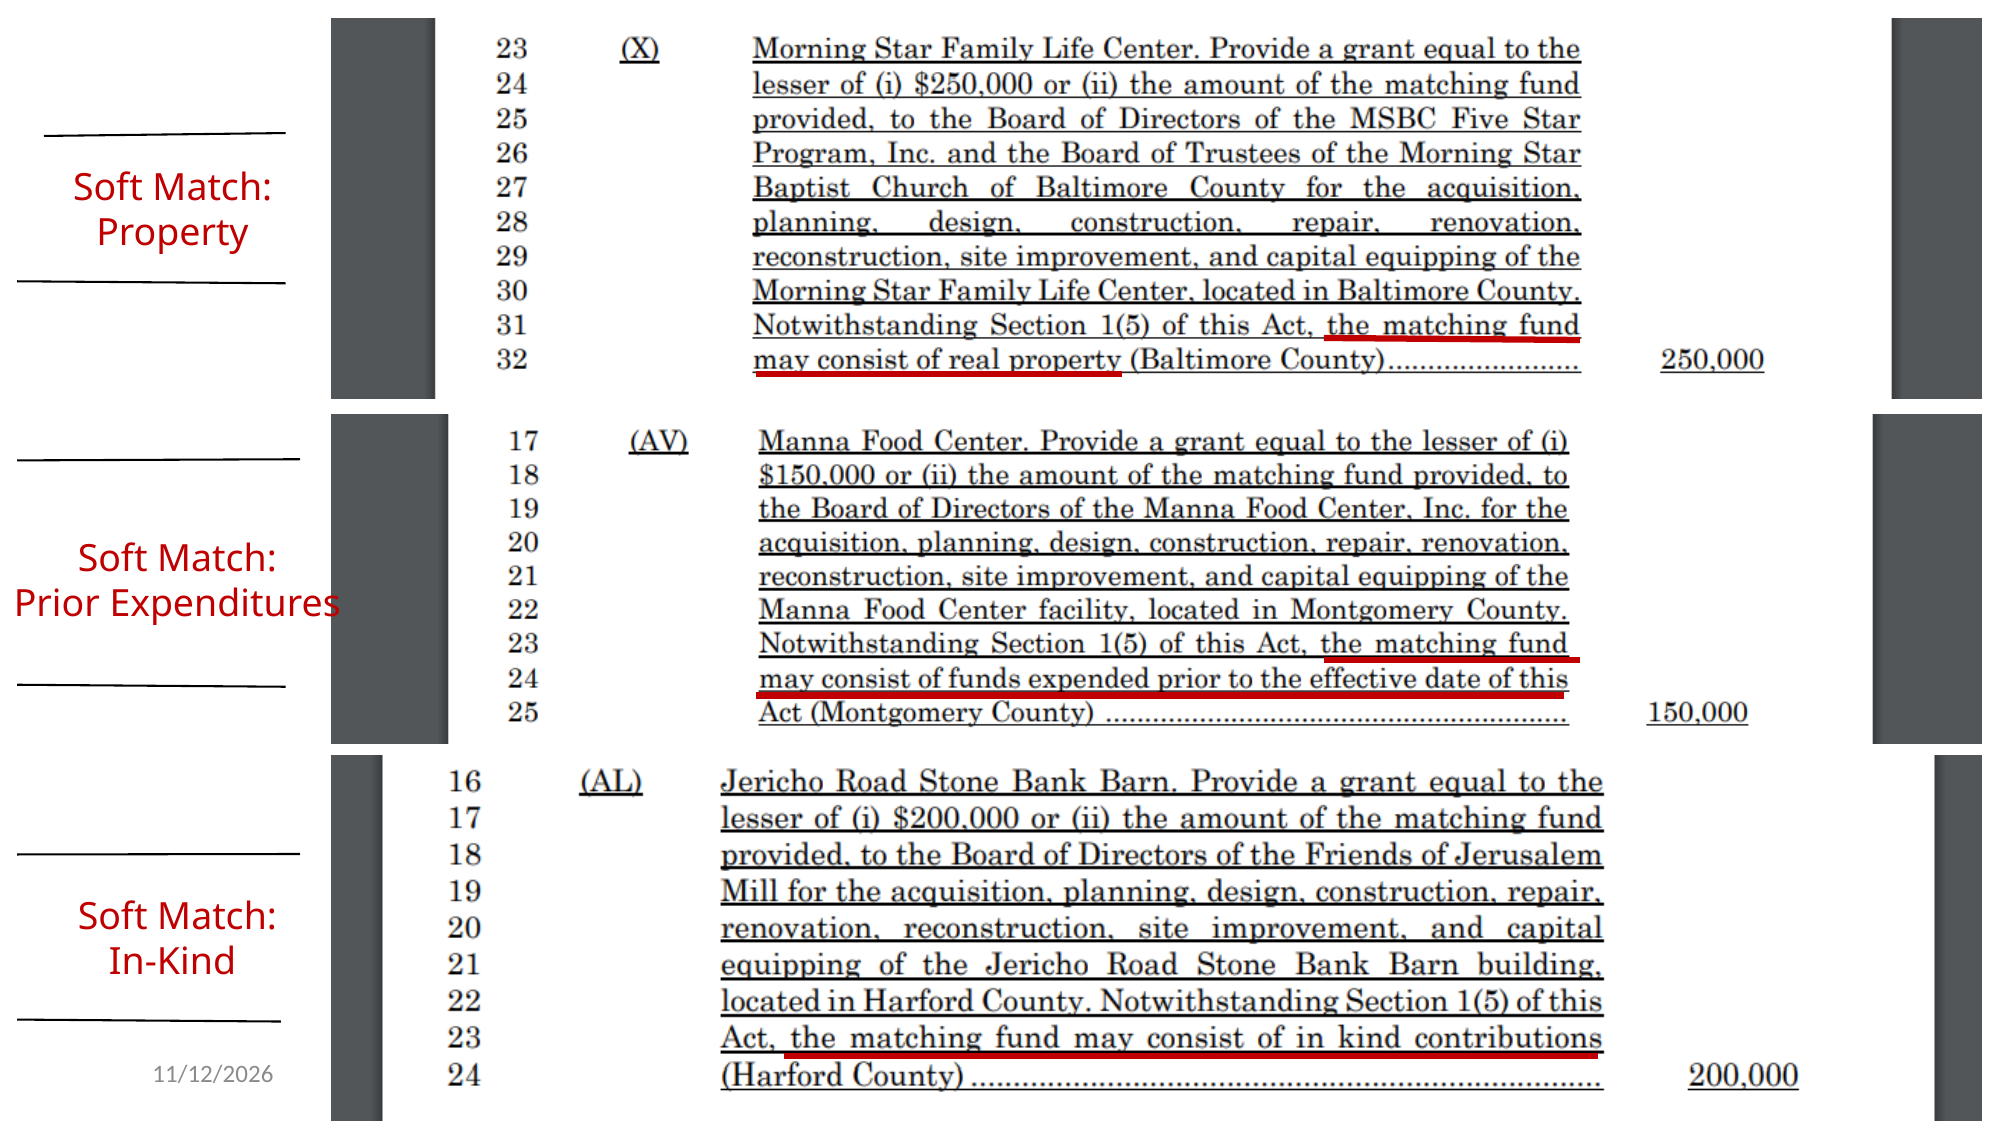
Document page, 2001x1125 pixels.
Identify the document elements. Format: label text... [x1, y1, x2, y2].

text_box Soft Match: In-Kind [63, 884, 292, 990]
picture [331, 414, 1982, 744]
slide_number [137, 1042, 331, 1103]
text_box Soft Match: Property [58, 155, 297, 261]
picture [331, 18, 1982, 399]
picture [331, 755, 1982, 1121]
text_box Soft Match: Prior Expenditures [0, 526, 331, 631]
